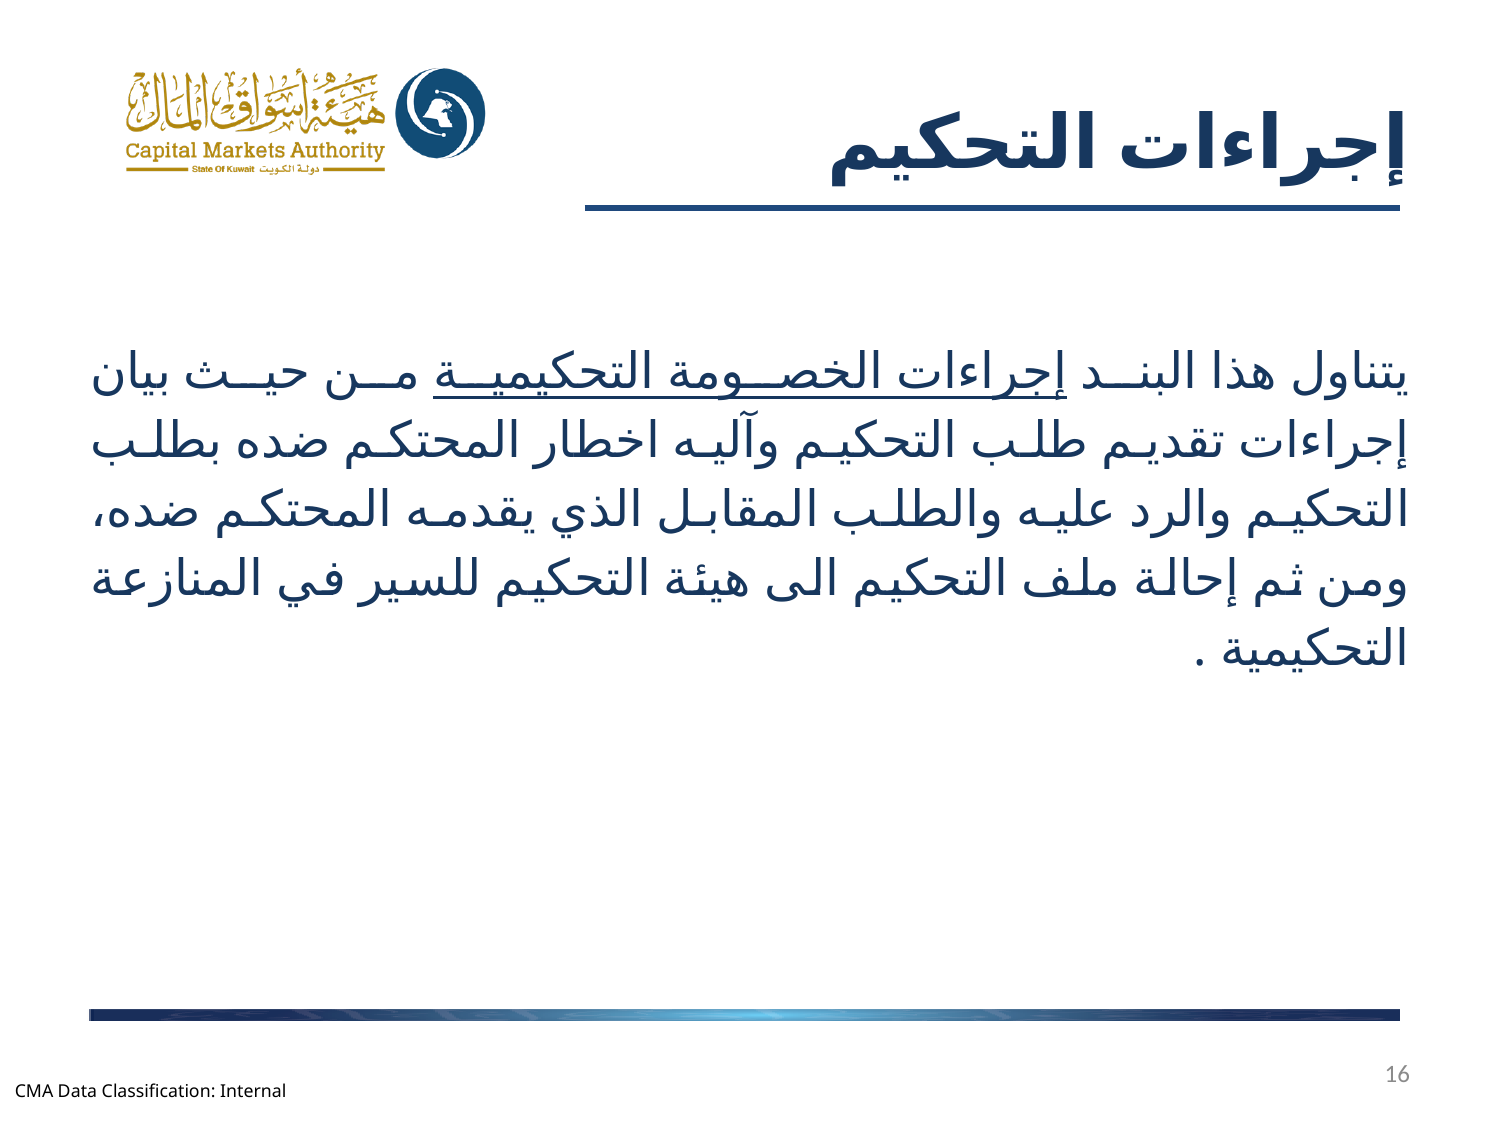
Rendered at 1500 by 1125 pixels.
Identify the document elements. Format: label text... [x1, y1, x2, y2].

slide_number 16 [1074, 1042, 1425, 1103]
title إجراءات التحكيم [75, 45, 1425, 233]
picture [74, 40, 536, 203]
list يتناول هذا البند إجراءات الخصومة التحكيمية من حيث بيان إجراءات تقديم طلب التحكيم وآليه اخطار المحتكم ضده بطلب التحكيم والرد عليه والطلب المقابل الذي يقدمه المحتكم ضده، ومن ثم إحالة ملف التحكيم الى هيئة التحكيم للسير في المنازعة التحكيمية . [75, 262, 1425, 1005]
picture [87, 1009, 1401, 1021]
text_box [99, 287, 1450, 1030]
